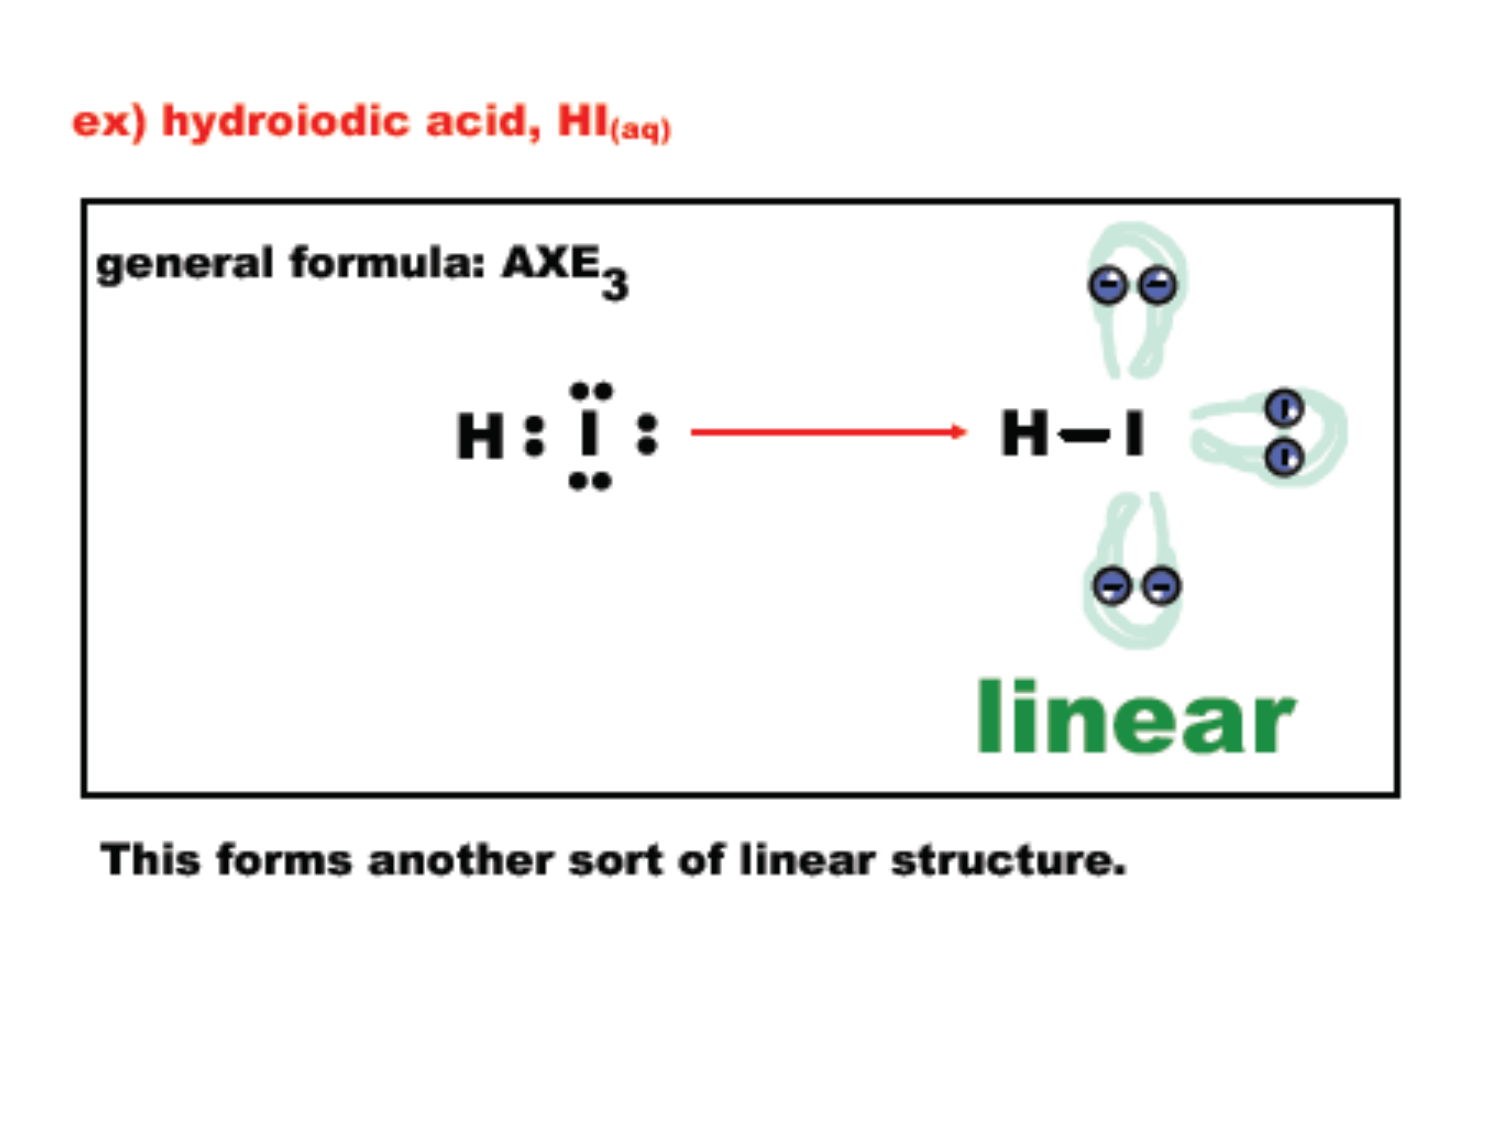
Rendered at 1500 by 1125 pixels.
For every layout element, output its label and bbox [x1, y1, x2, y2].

picture [62, 87, 1438, 913]
